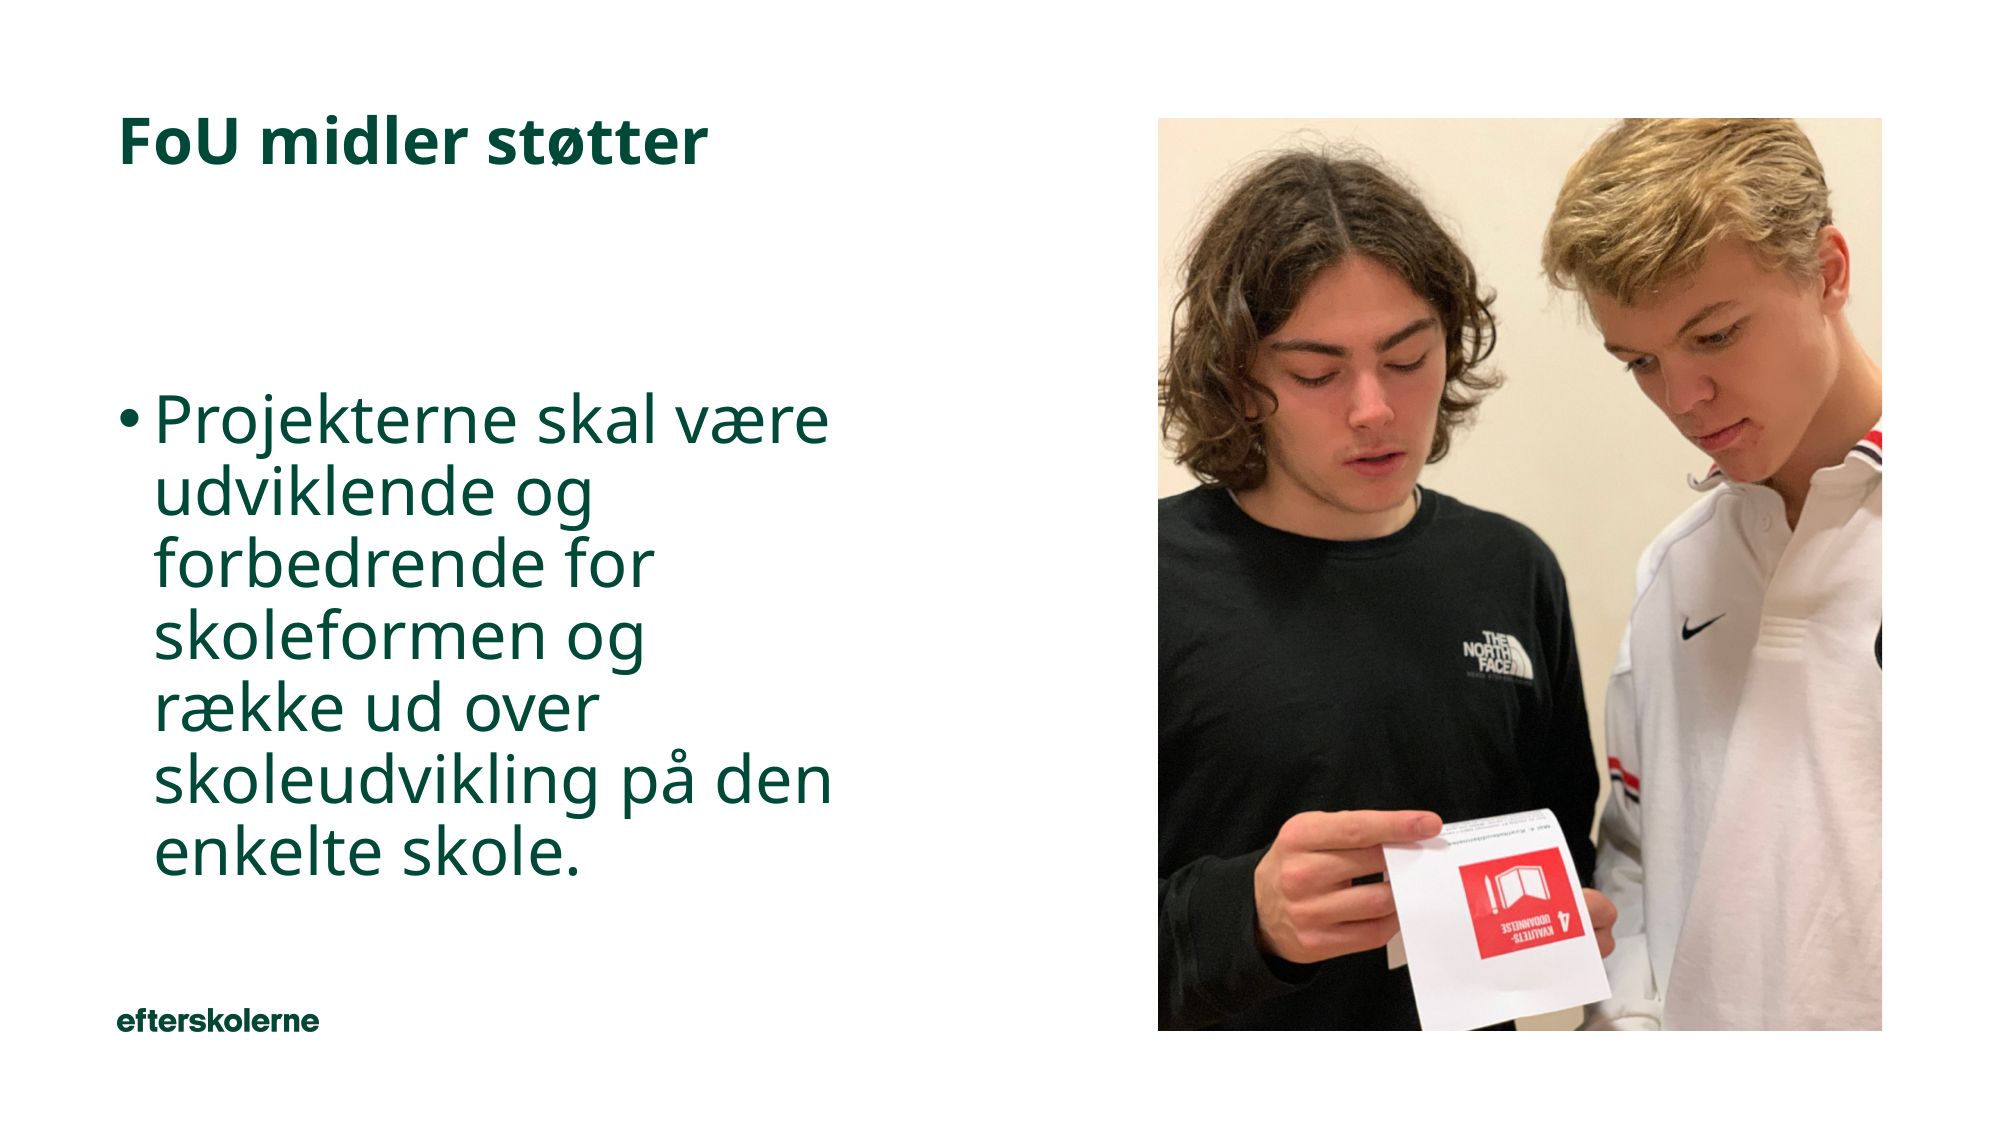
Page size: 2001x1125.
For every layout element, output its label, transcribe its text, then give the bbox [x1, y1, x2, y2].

title FoU midler støtter [117, 113, 845, 327]
picture [117, 1008, 319, 1032]
list Projekterne skal være udviklende og forbedrende for skoleformen og række ud over skoleudvikling på den enkelte skole. [117, 385, 845, 959]
picture [1157, 118, 1883, 1031]
